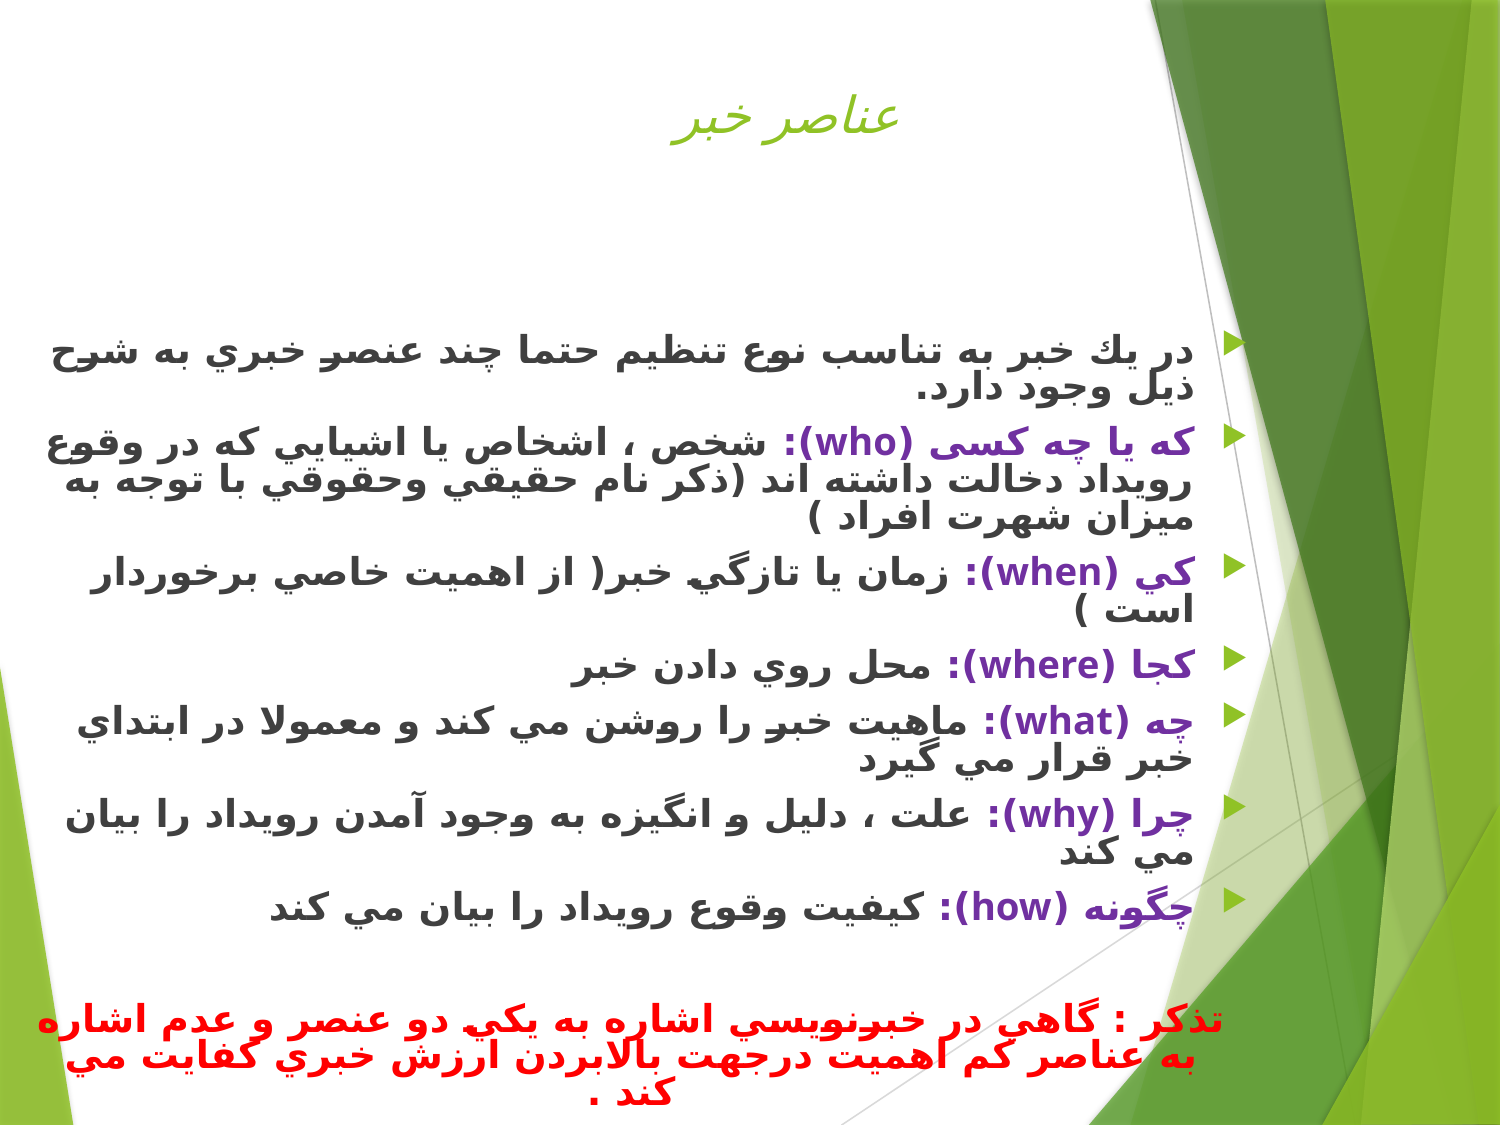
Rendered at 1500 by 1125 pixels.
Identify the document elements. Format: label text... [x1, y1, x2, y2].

list در يك خبر به تناسب نوع تنظيم حتما چند عنصر خبري به شرح ذيل وجود دارد. كه یا چه کسی (who): شخص ، اشخاص يا اشيايي كه در وقوع رويداد دخالت داشته اند (ذكر نام حقيقي وحقوقي با توجه به ميزان شهرت افراد ) كي (when): زمان يا تازگي خبر( از اهميت خاصي برخوردار است ) كجا (where): محل روي دادن خبر چه (what): ماهيت خبر را روشن مي كند و معمولا در ابتداي خبر قرار مي گيرد چرا (why): علت ، دليل و انگيزه به وجود آمدن رويداد را بيان مي كند چگونه (how): كيفيت وقوع رويداد را بيان مي كند تذكر : گاهي در خبرنويسي اشاره به يكي دو عنصر و عدم اشاره به عناصر كم اهميت درجهت بالابردن ارزش خبري كفايت مي كند . [0, 326, 1262, 1125]
title عناصر خبر [75, 75, 1500, 213]
